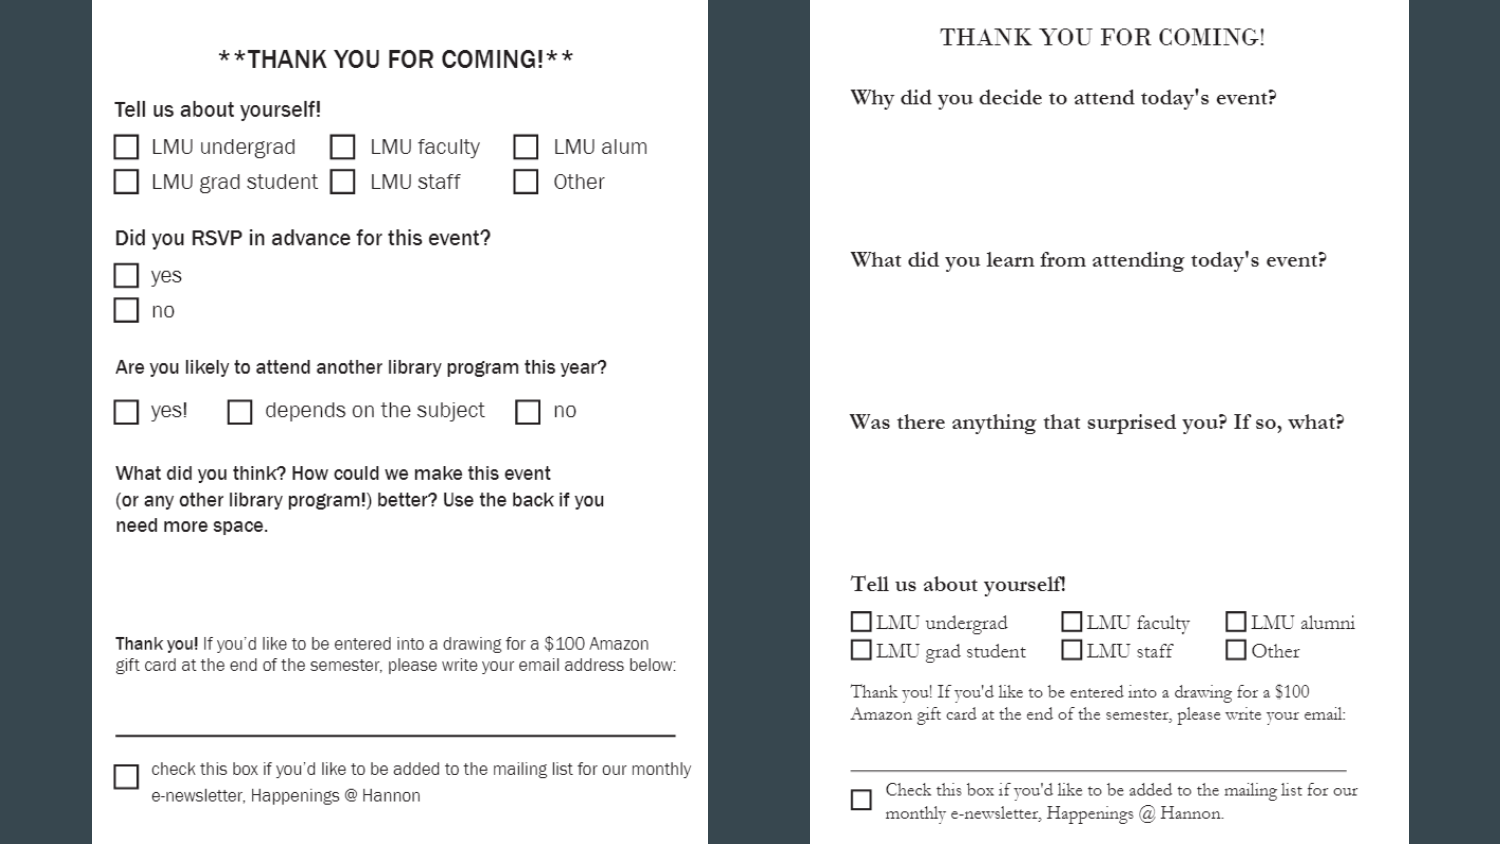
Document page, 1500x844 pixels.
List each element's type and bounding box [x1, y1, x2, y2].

picture [91, 0, 709, 844]
picture [810, 0, 1409, 844]
